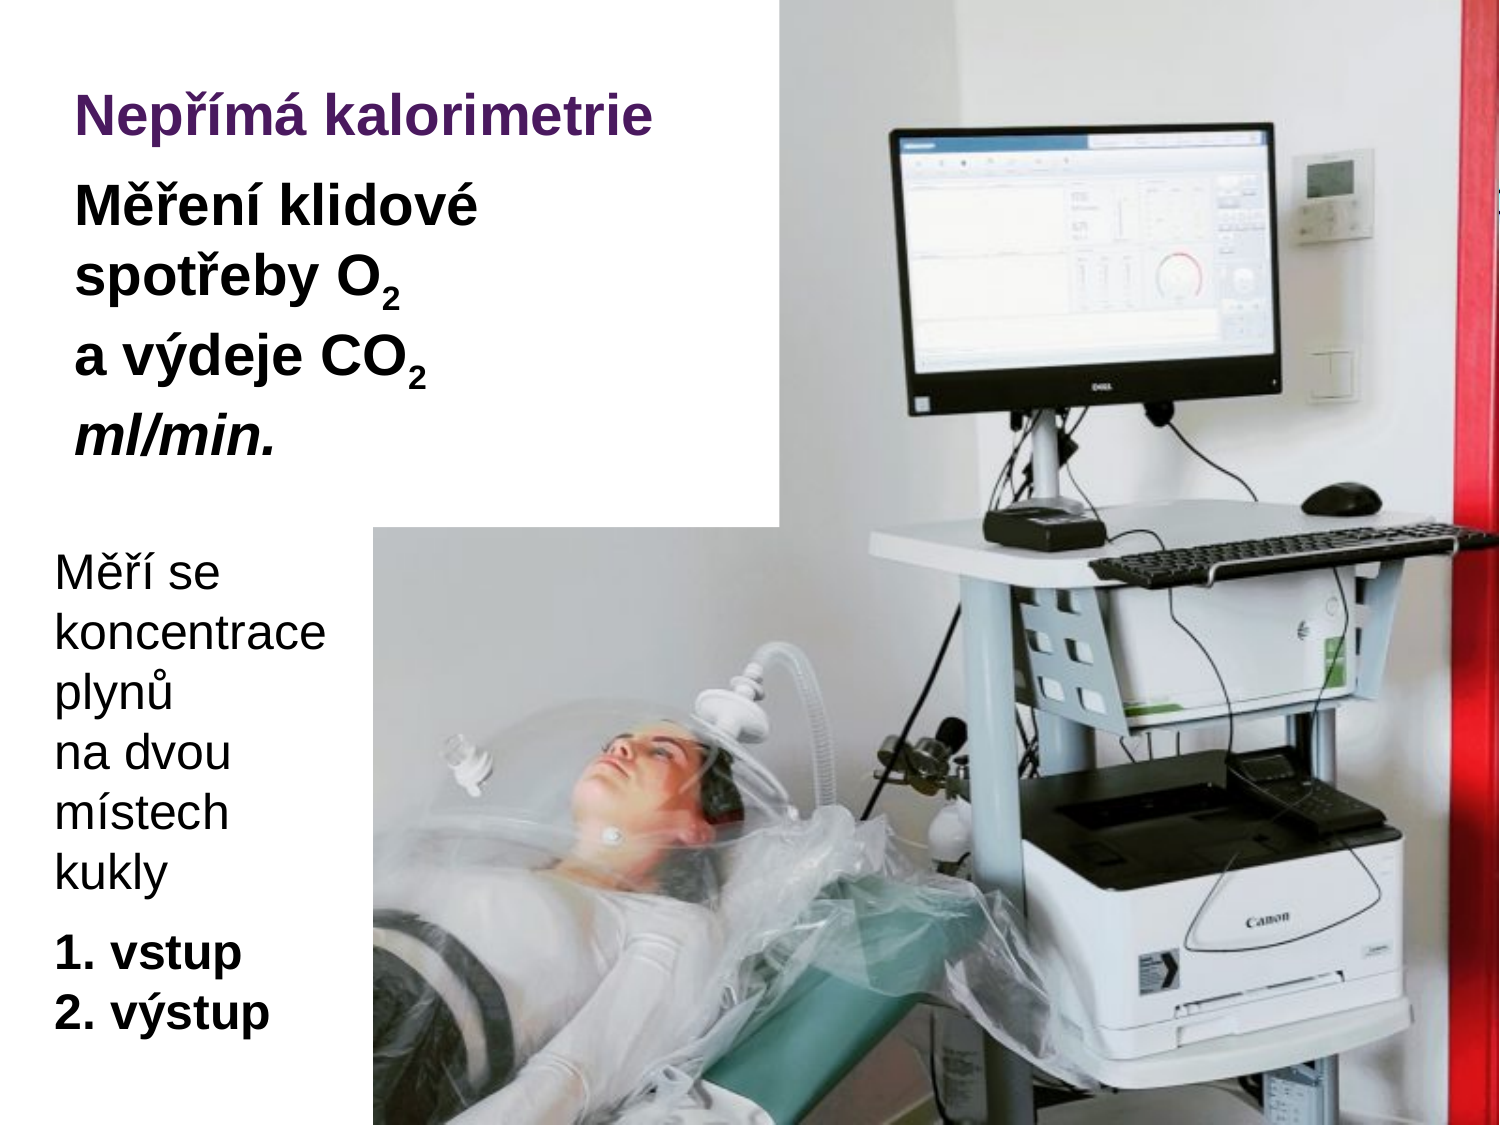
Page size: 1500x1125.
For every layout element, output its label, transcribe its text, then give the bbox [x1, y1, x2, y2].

text_box Měří se koncentrace plynů na dvou místech kukly 1. vstup 2. výstup [39, 531, 361, 1047]
picture [372, 0, 1500, 1125]
text_box Nepřímá kalorimetrie Měření klidové spotřeby O2 a výdeje CO2 ml/min. [0, 0, 370, 529]
